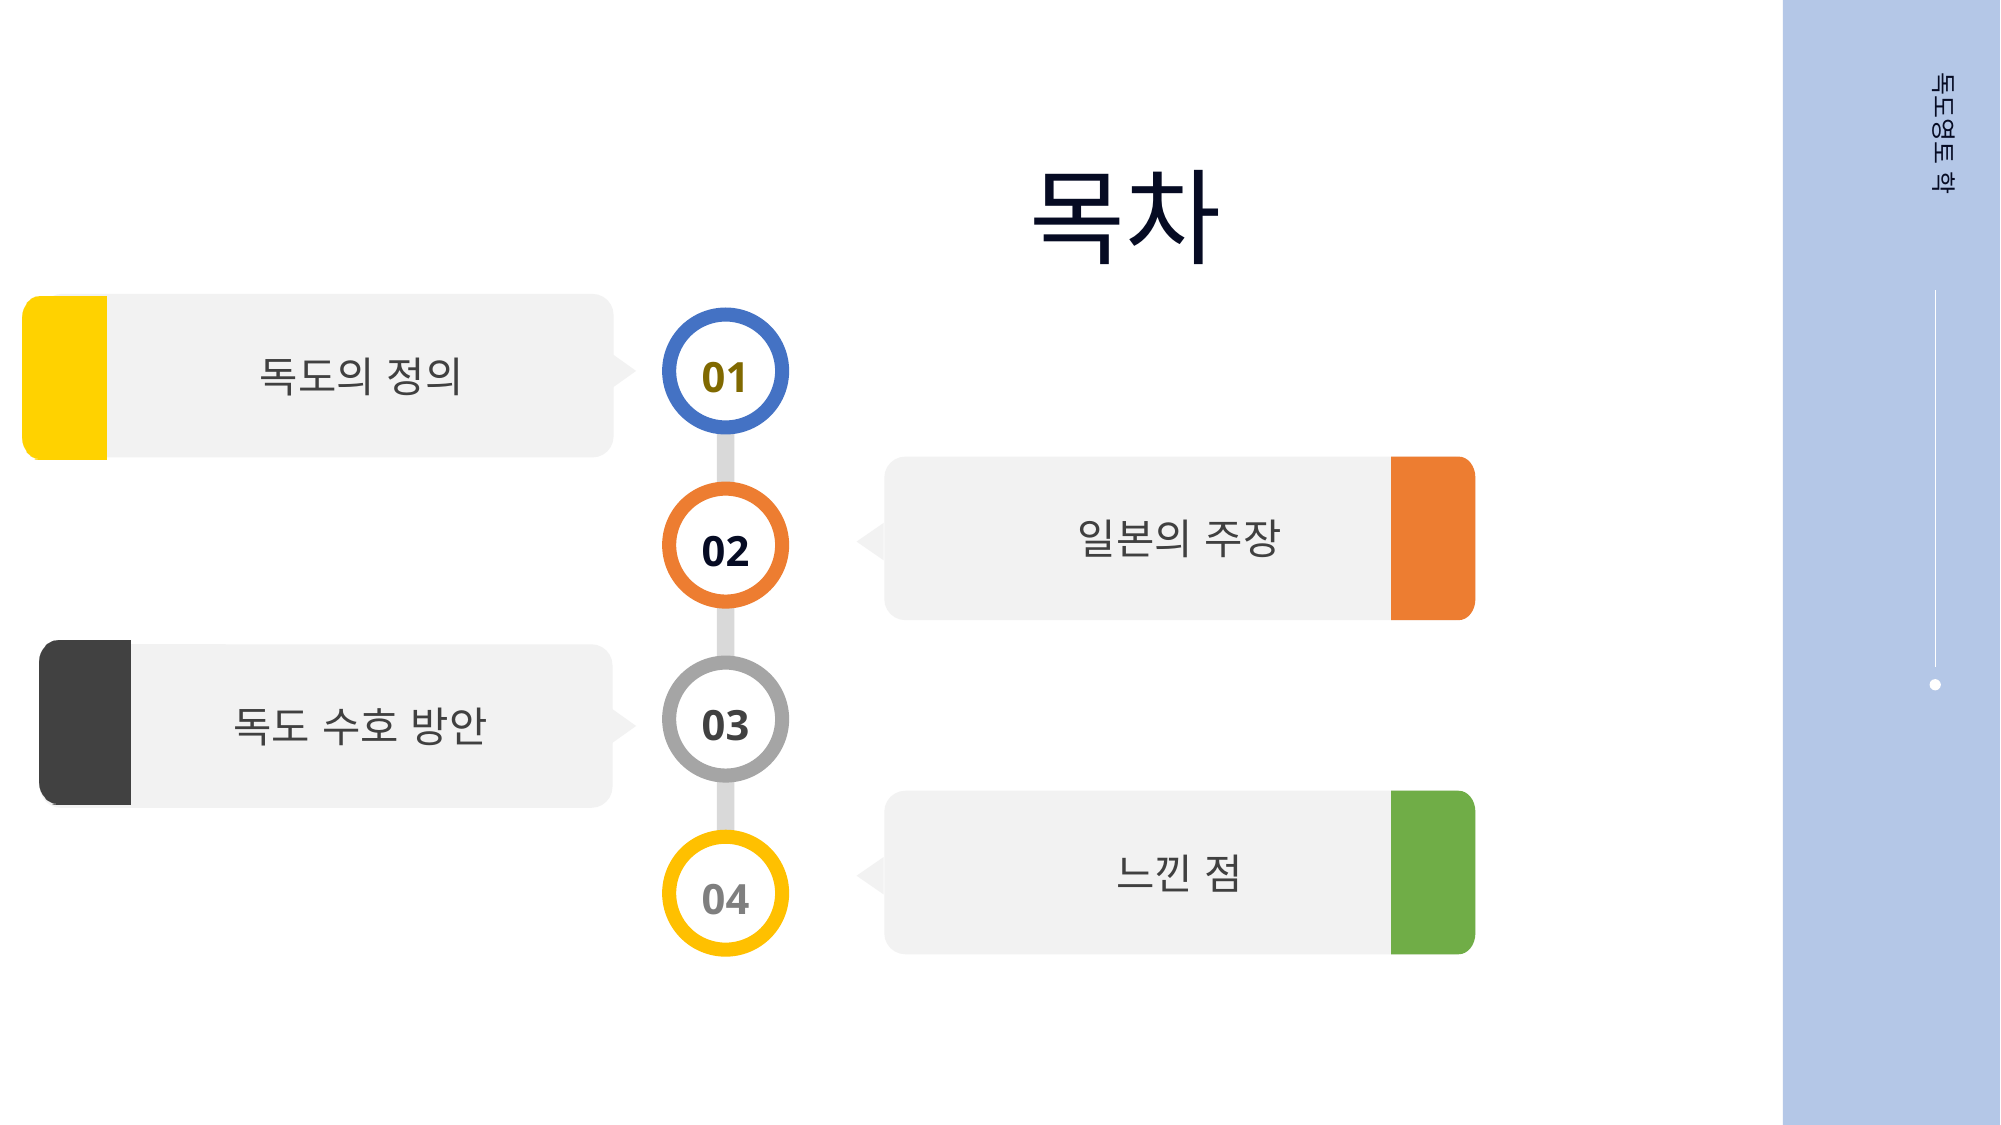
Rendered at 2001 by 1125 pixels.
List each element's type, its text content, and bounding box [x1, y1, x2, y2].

picture [39, 640, 131, 805]
picture [22, 296, 107, 460]
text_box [856, 456, 1476, 621]
text_box [1782, 0, 2000, 1125]
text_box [856, 790, 1476, 955]
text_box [669, 314, 783, 950]
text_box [39, 293, 636, 808]
text_box 목차 [1014, 144, 1634, 285]
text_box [1906, 57, 1968, 691]
